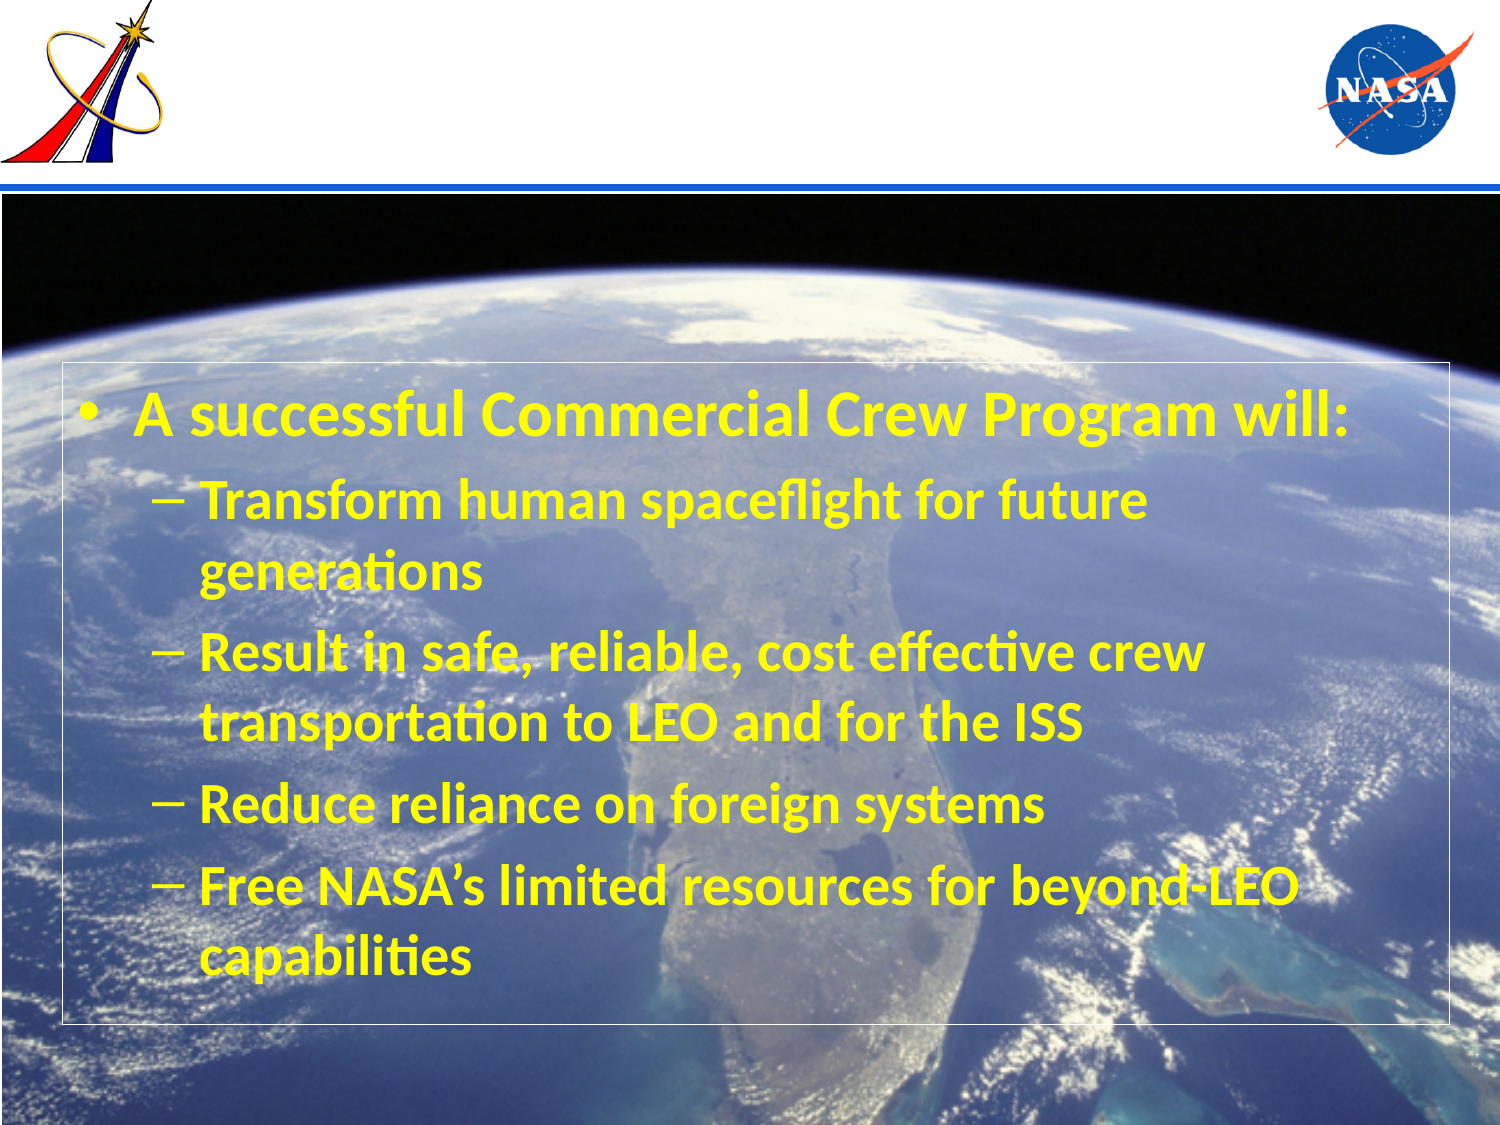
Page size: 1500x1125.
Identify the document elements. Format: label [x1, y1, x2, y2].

picture [1318, 24, 1474, 155]
picture [1, 194, 1500, 1125]
picture [0, 0, 163, 163]
